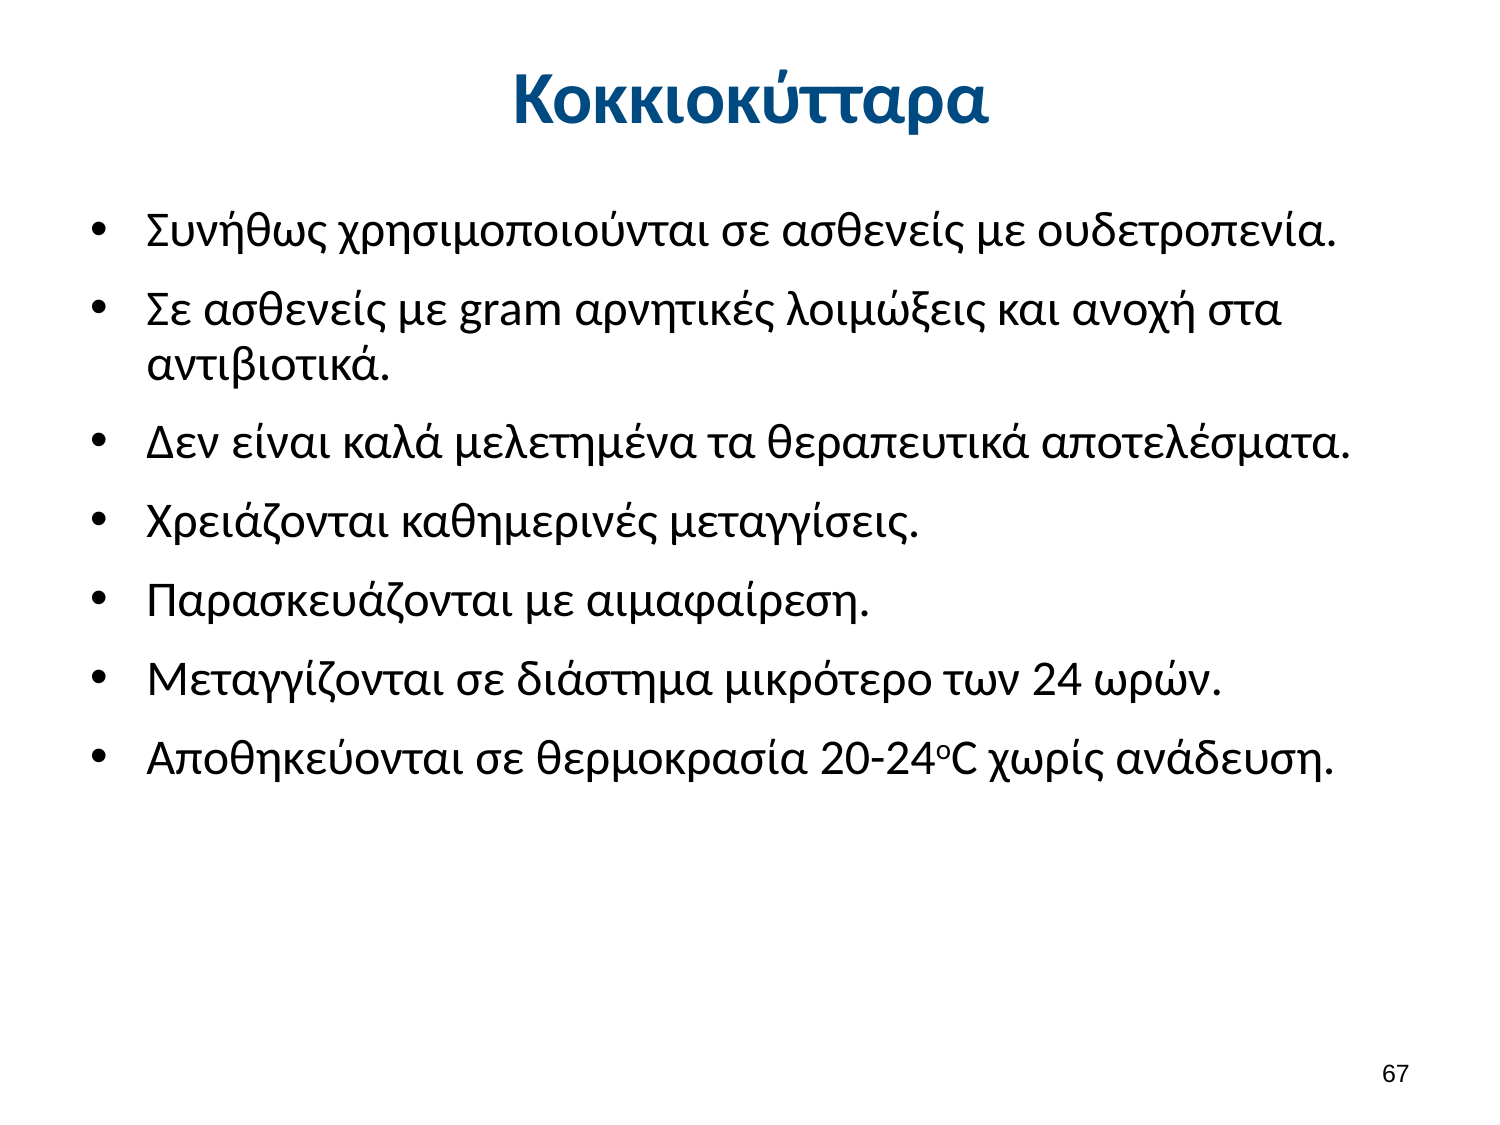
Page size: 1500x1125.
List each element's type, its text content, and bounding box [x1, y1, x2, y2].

slide_number 66 [1074, 1042, 1425, 1103]
list Συνήθως χρησιμοποιούνται σε ασθενείς με ουδετροπενία. Σε ασθενείς με gram αρνητικές λοιμώξεις και ανοχή στα αντιβιοτικά. Δεν είναι καλά μελετημένα τα θεραπευτικά αποτελέσματα. Χρειάζονται καθημερινές μεταγγίσεις. Παρασκευάζονται με αιμαφαίρεση. Μεταγγίζονται σε διάστημα μικρότερο των 24 ωρών. Αποθηκεύονται σε θερμοκρασία 20-24οC χωρίς ανάδευση. [75, 196, 1425, 1024]
title Κοκκιοκύτταρα [76, 19, 1427, 169]
